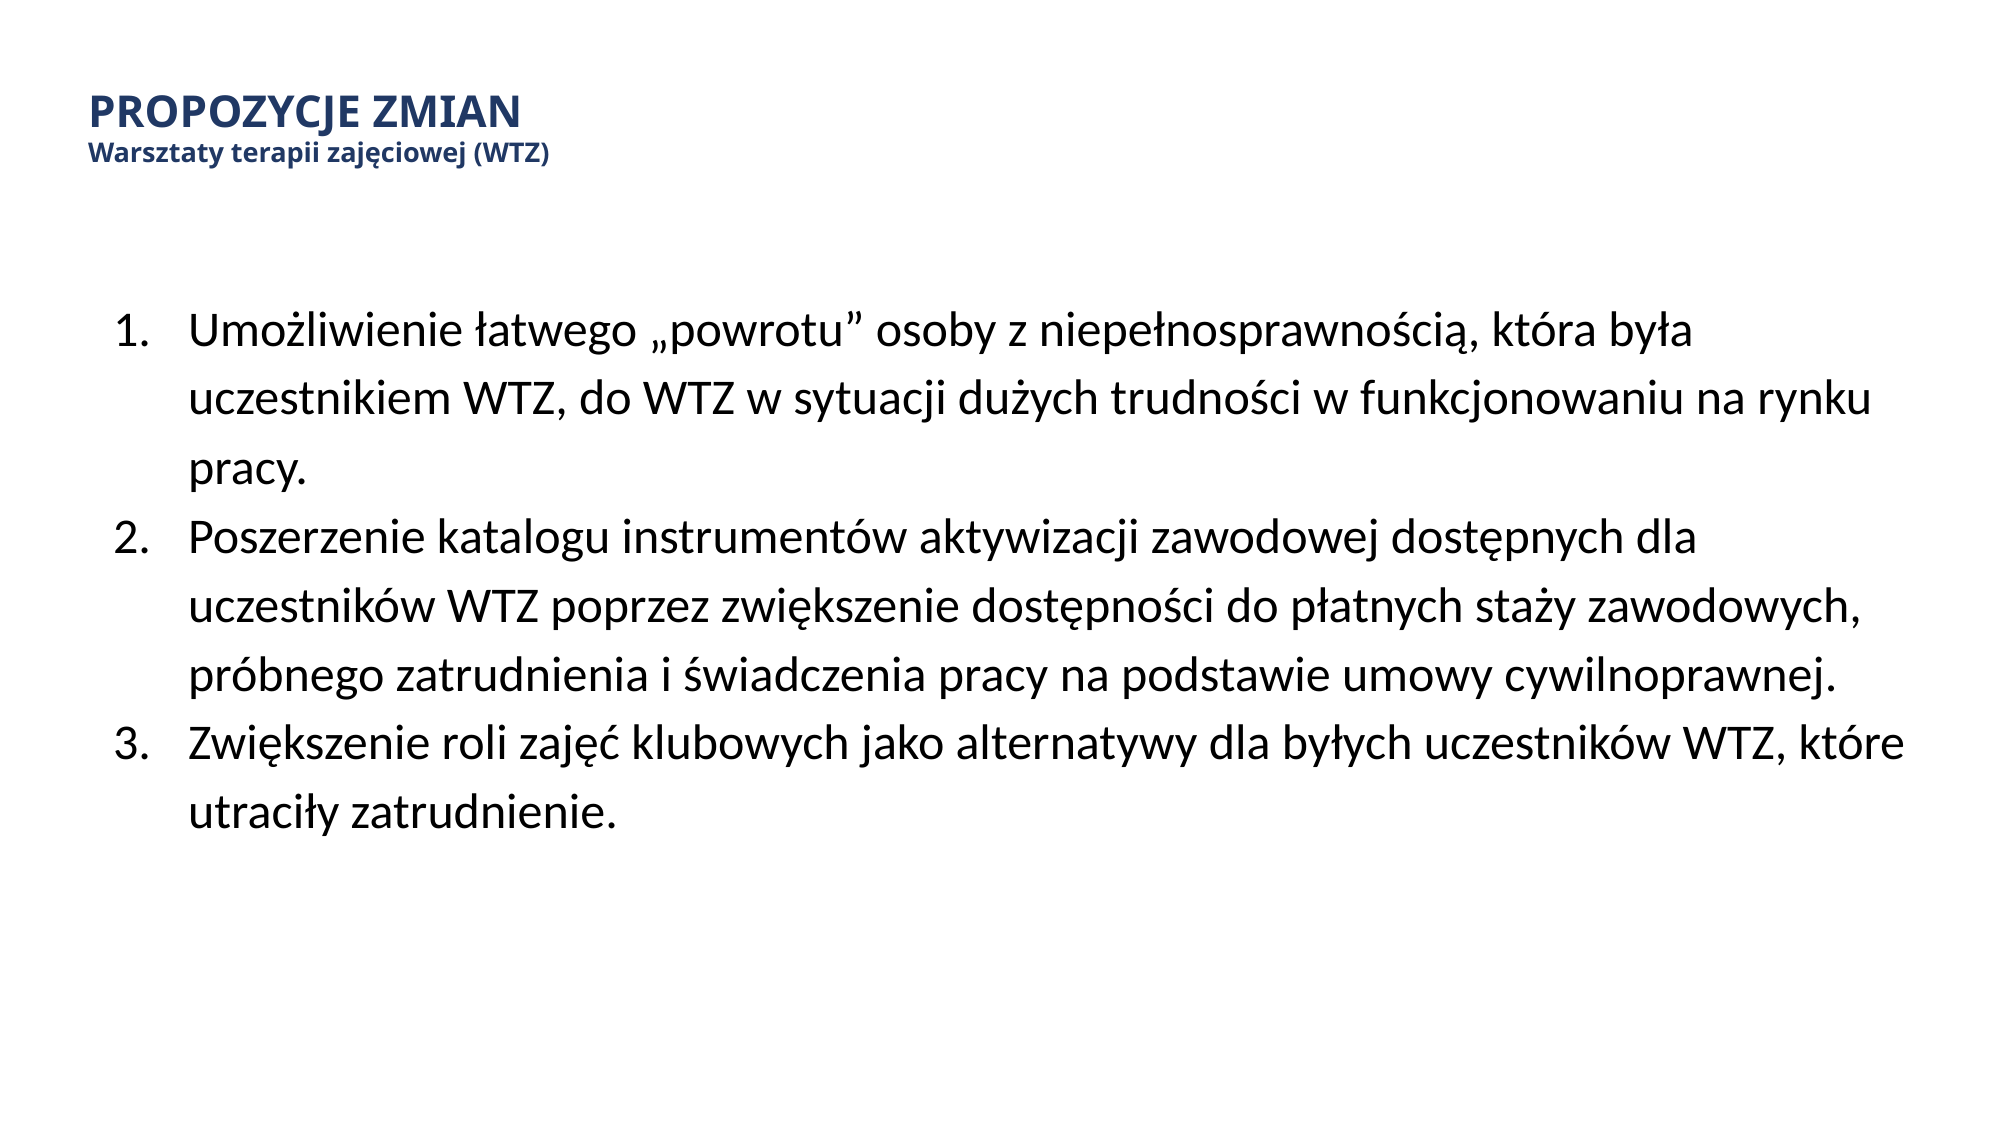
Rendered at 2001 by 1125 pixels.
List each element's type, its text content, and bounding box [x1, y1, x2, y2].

title PROPOZYCJE ZMIAN Warsztaty terapii zajęciowej (WTZ) [68, 63, 1932, 189]
list Umożliwienie łatwego „powrotu” osoby z niepełnosprawnością, która była uczestnikiem WTZ, do WTZ w sytuacji dużych trudności w funkcjonowaniu na rynku pracy. Poszerzenie katalogu instrumentów aktywizacji zawodowej dostępnych dla uczestników WTZ poprzez zwiększenie dostępności do płatnych staży zawodowych, próbnego zatrudnienia i świadczenia pracy na podstawie umowy cywilnoprawnej. Zwiększenie roli zajęć klubowych jako alternatywy dla byłych uczestników WTZ, które utraciły zatrudnienie. [68, 267, 1932, 1015]
